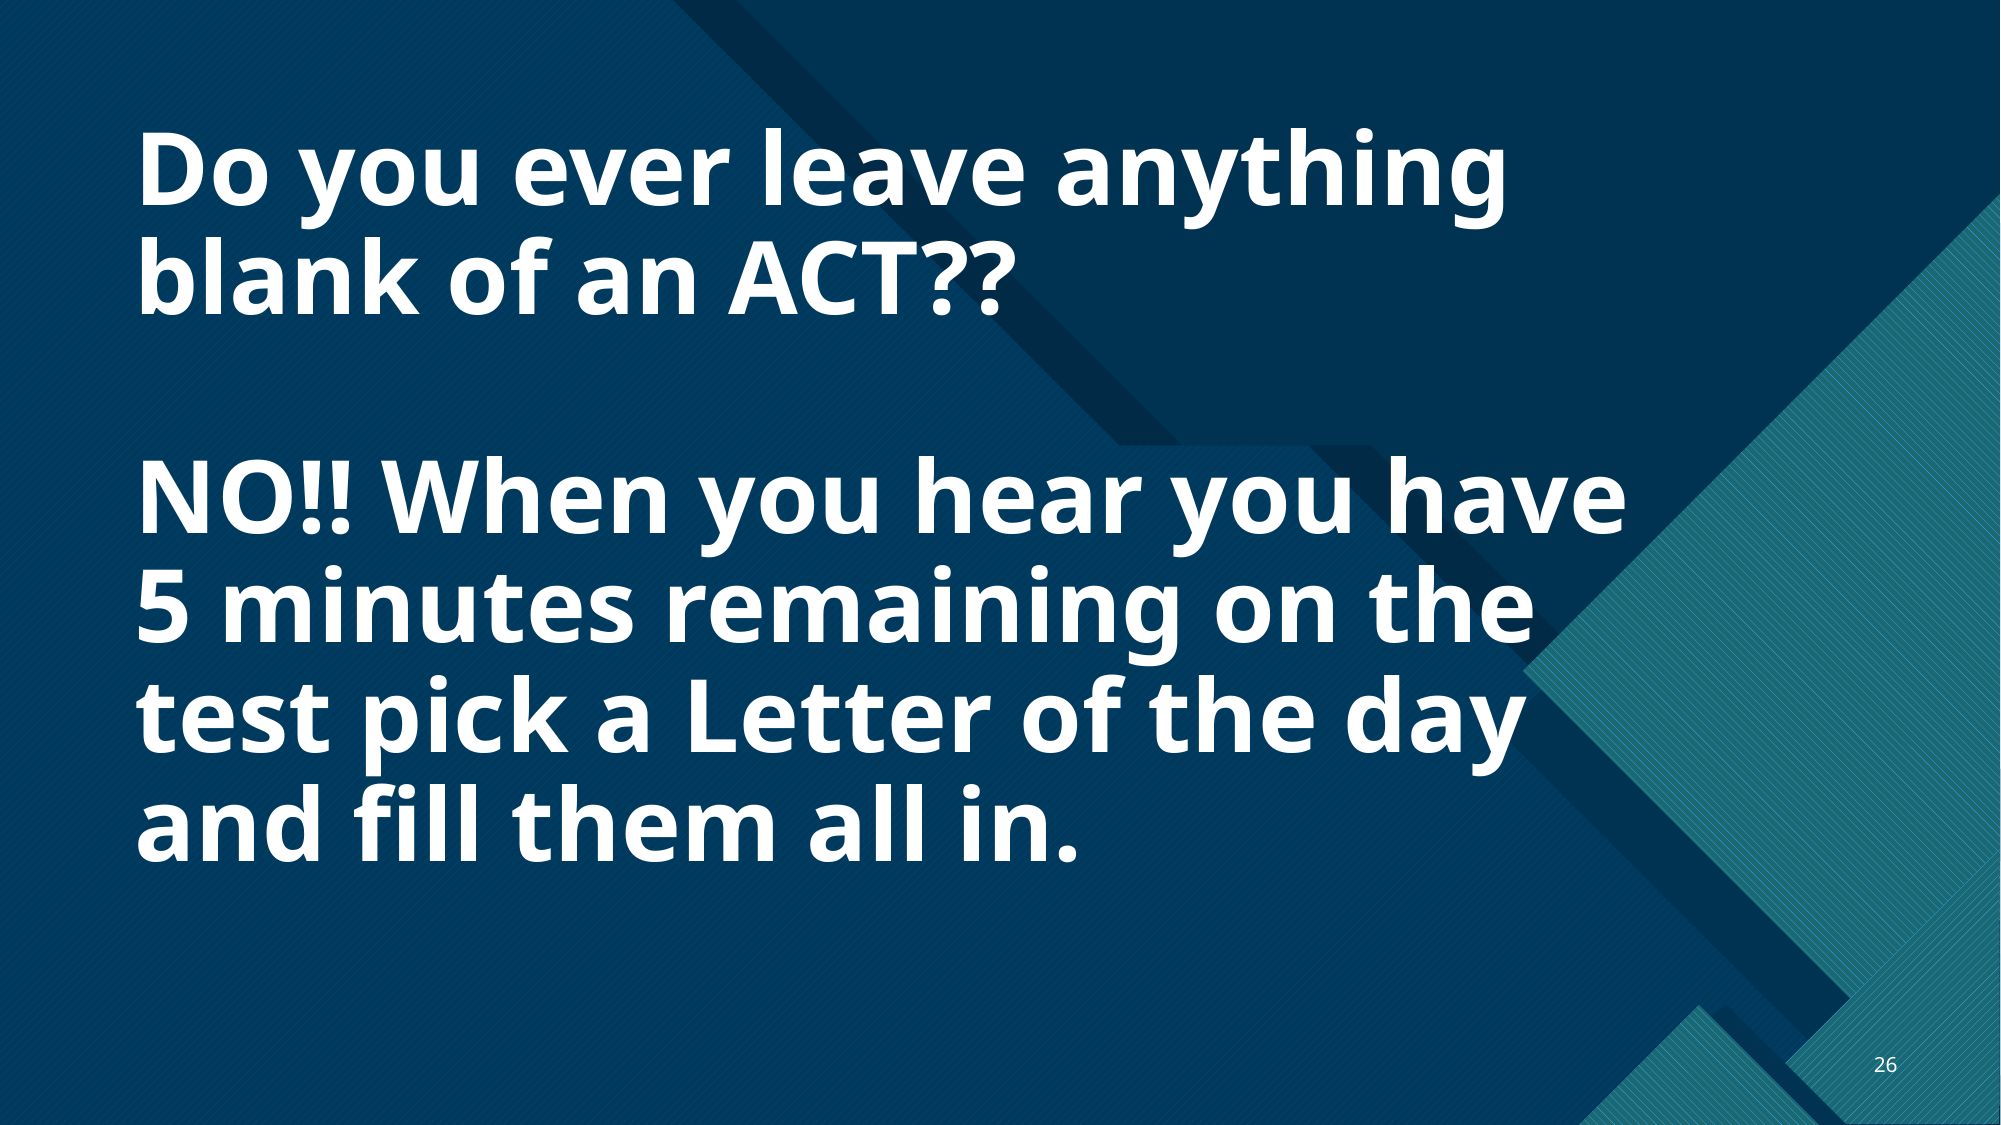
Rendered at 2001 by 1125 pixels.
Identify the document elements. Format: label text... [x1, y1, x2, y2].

title Do you ever leave anything blank of an ACT?? NO!! When you hear you have 5 minutes remaining on the test pick a Letter of the day and fill them all in. [119, 92, 1679, 1013]
slide_number 17 [1679, 531, 2001, 1064]
slide_number 26 [1845, 1035, 1913, 1096]
